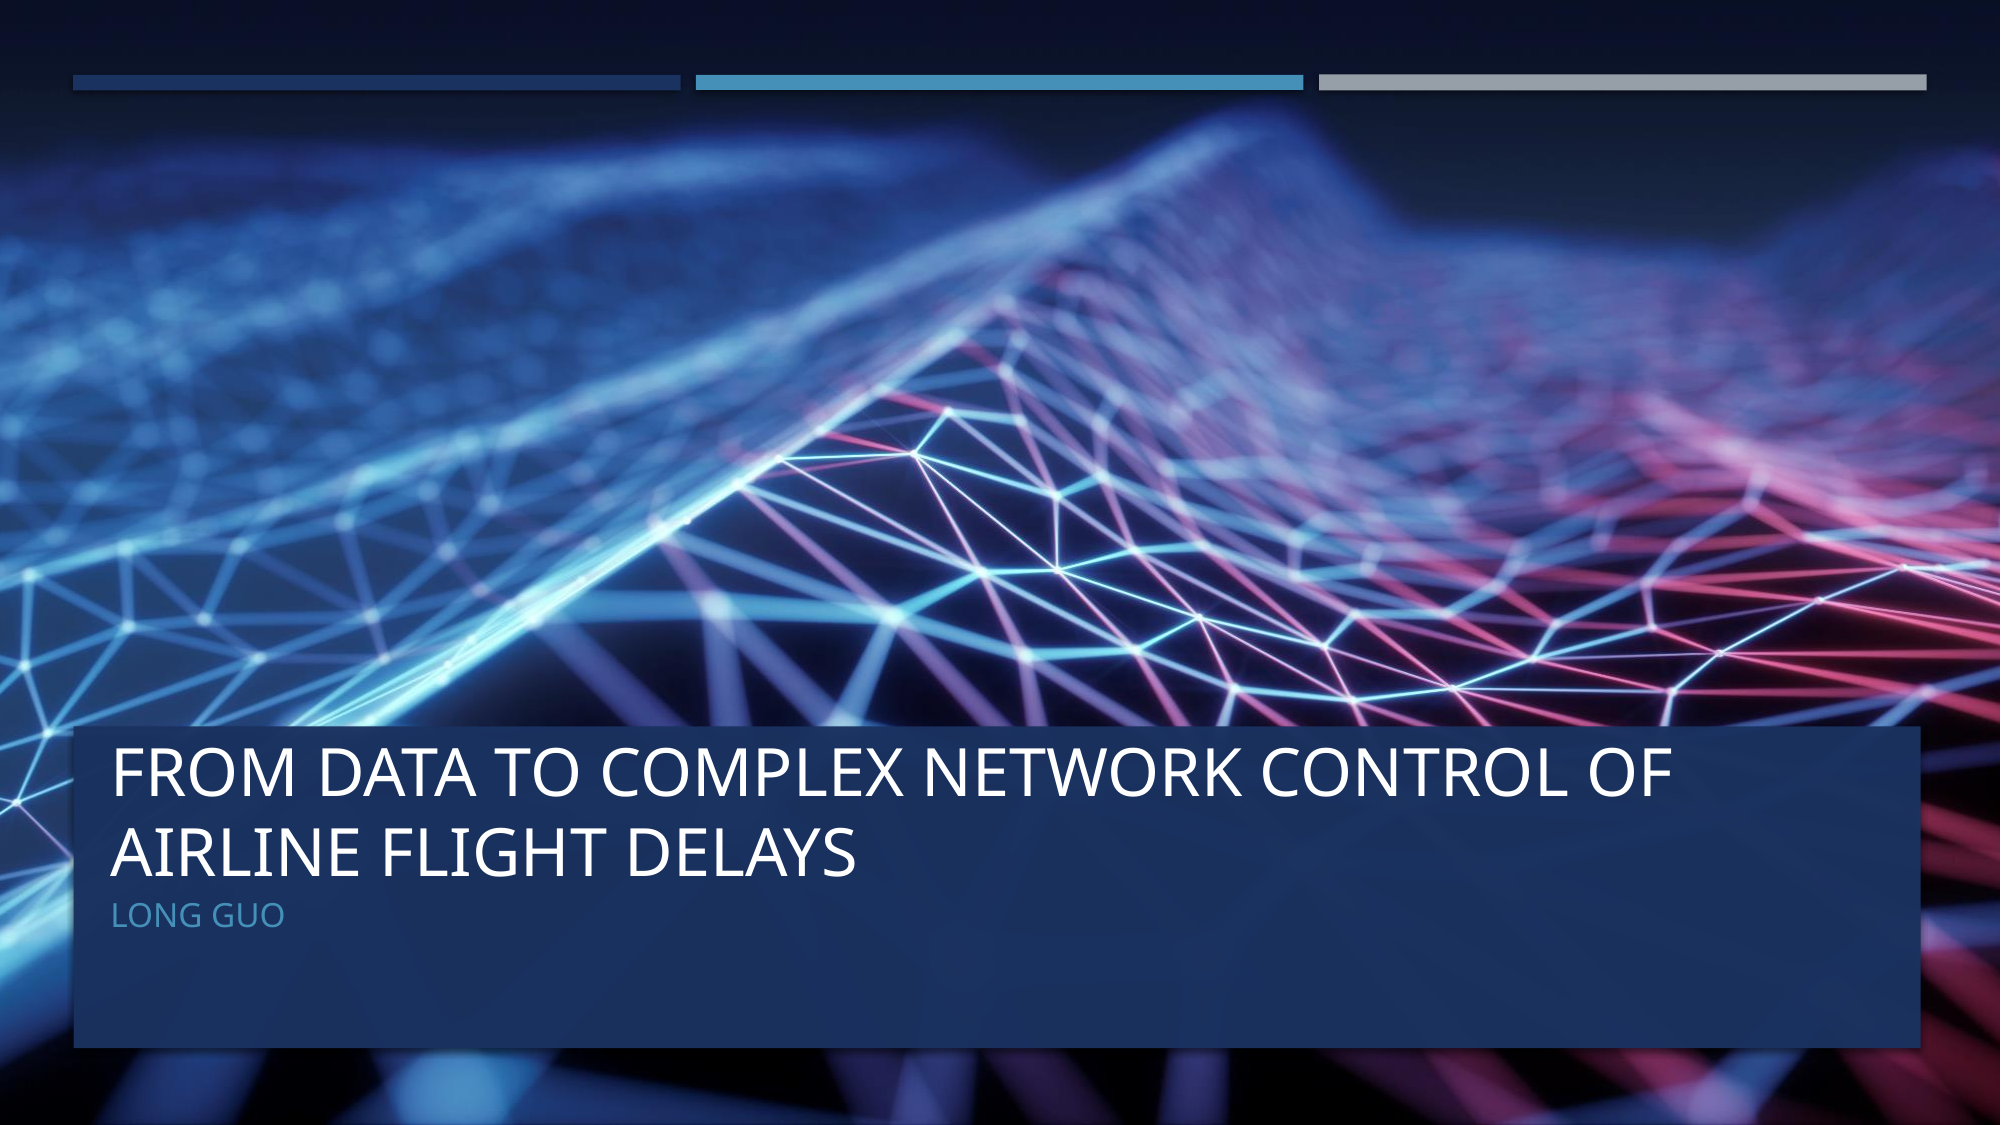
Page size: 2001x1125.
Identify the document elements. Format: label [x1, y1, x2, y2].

picture [0, 0, 2000, 1125]
text_box [72, 73, 1928, 92]
